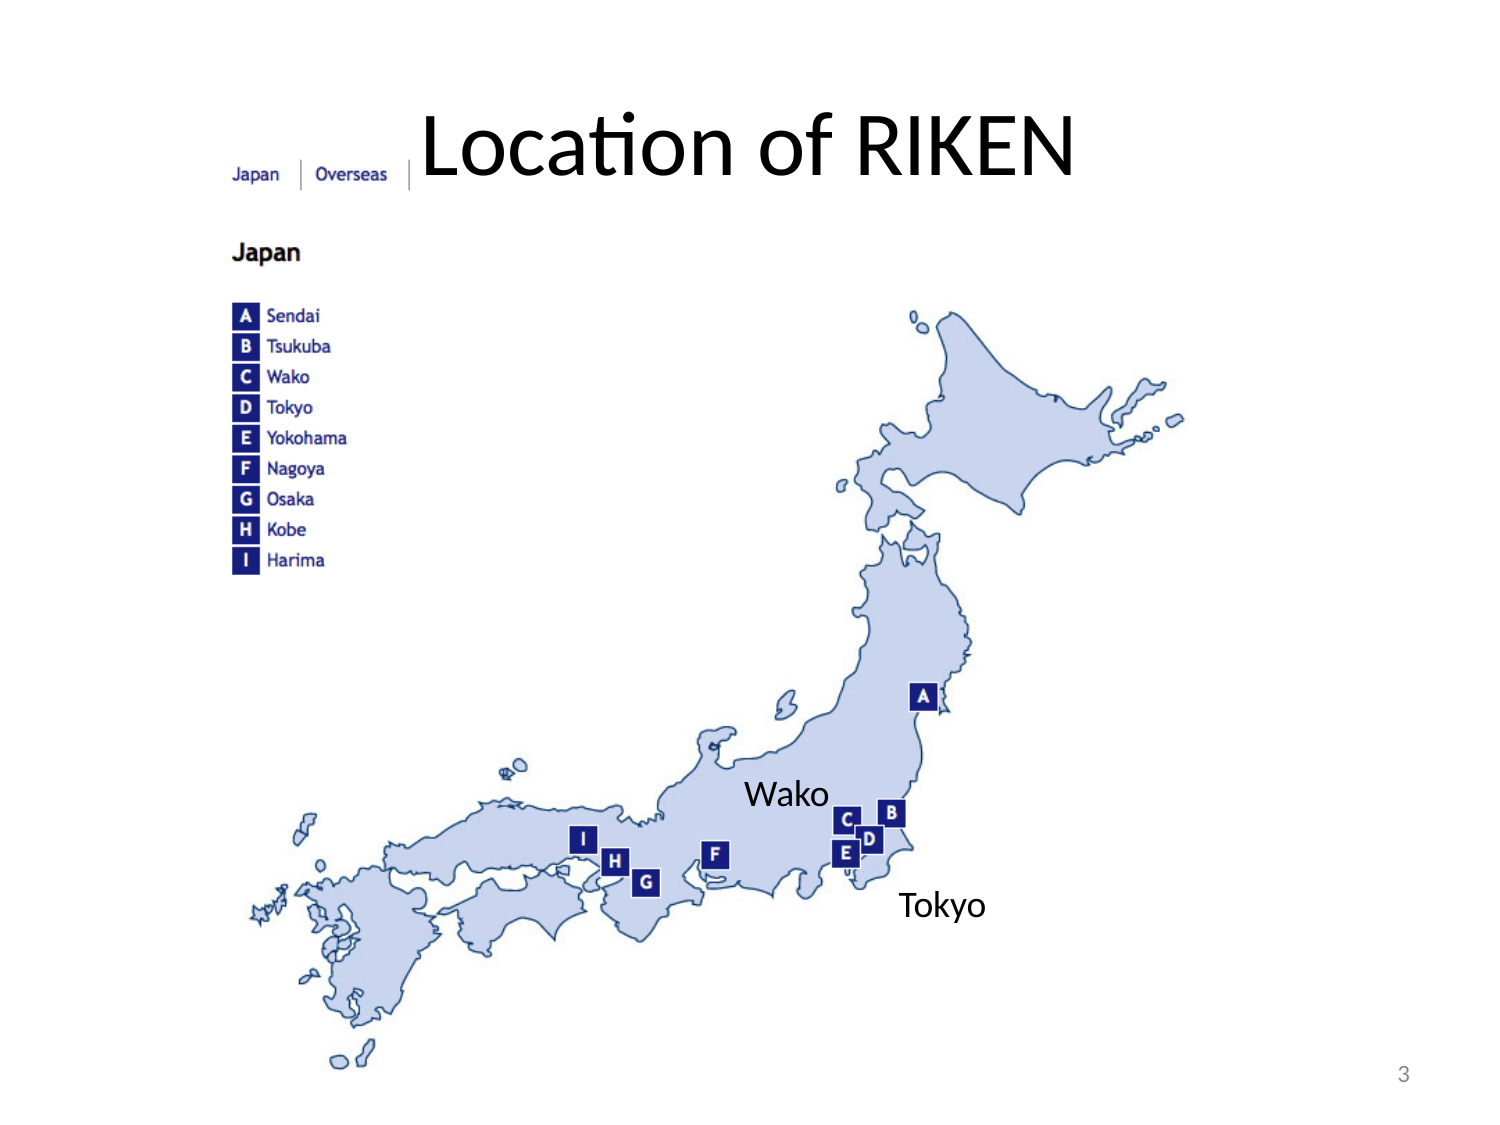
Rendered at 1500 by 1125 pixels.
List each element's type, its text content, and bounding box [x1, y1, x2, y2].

picture [131, 146, 1214, 1072]
slide_number 3 [1074, 1042, 1425, 1103]
title Location of RIKEN [75, 45, 1425, 233]
